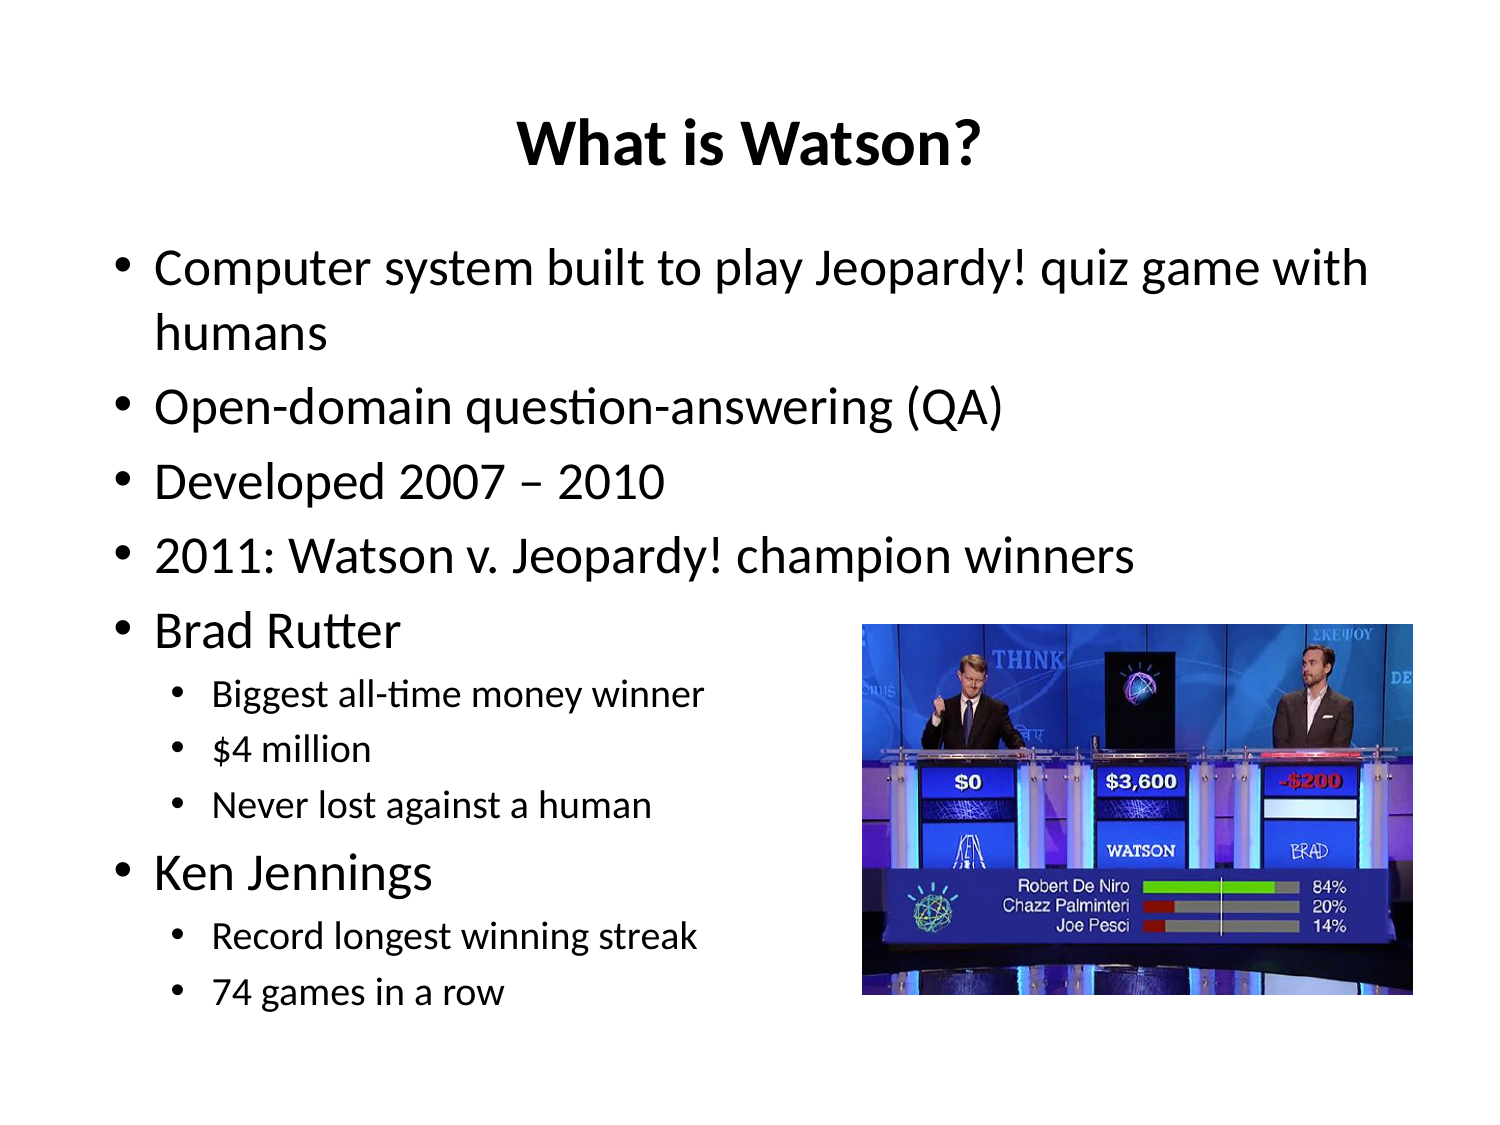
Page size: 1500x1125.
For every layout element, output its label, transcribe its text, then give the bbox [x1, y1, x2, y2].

title What is Watson? [75, 45, 1425, 224]
list Computer system built to play Jeopardy! quiz game with humans Open-domain question-answering (QA) Developed 2007 – 2010 2011: Watson v. Jeopardy! champion winners Brad Rutter Biggest all-time money winner $4 million Never lost against a human Ken Jennings Record longest winning streak 74 games in a row [75, 224, 1438, 1025]
picture [862, 624, 1413, 995]
